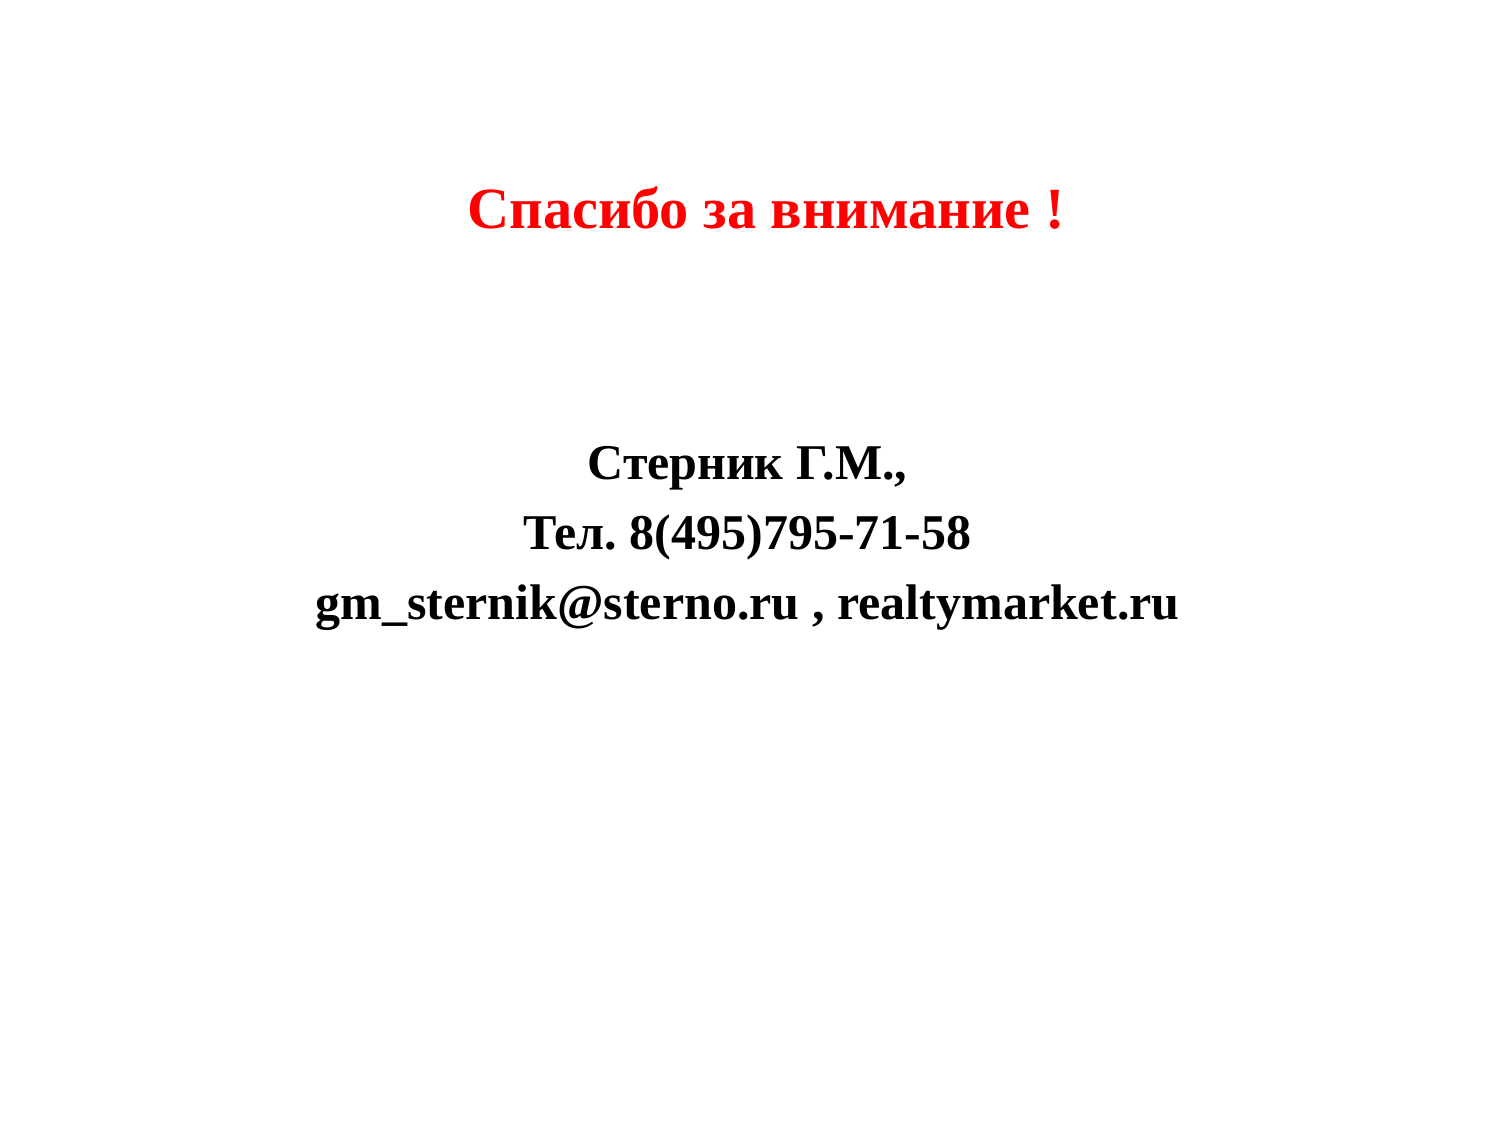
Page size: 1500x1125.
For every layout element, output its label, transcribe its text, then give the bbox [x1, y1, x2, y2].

title Спасибо за внимание ! [128, 140, 1404, 270]
subtitle Стерник Г.М., Тел. 8(495)795-71-58 gm_sternik@sterno.ru , realtymarket.ru [222, 421, 1273, 710]
